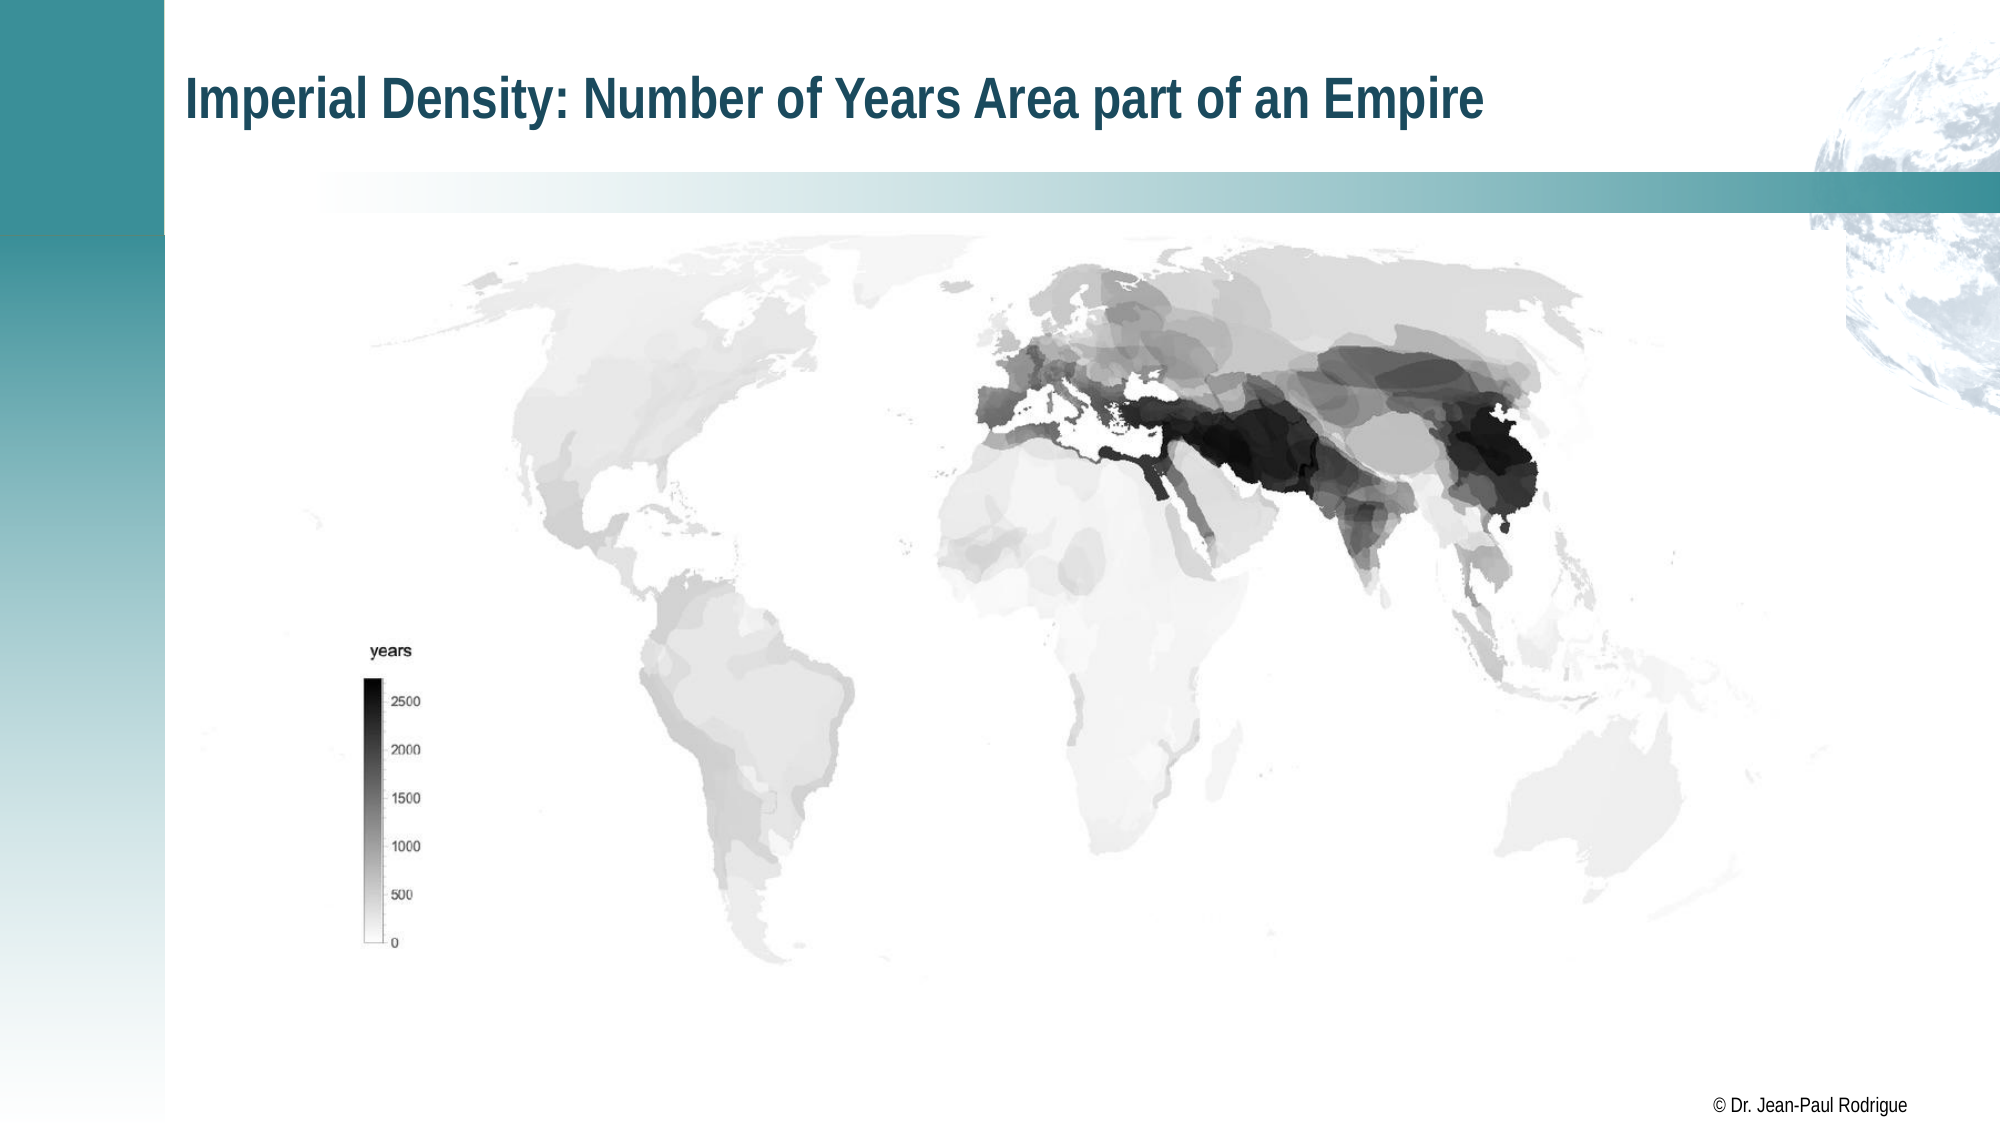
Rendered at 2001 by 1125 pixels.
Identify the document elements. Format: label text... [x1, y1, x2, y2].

title Imperial Density: Number of Years Area part of an Empire [170, 16, 1967, 173]
picture [182, 229, 1846, 1061]
